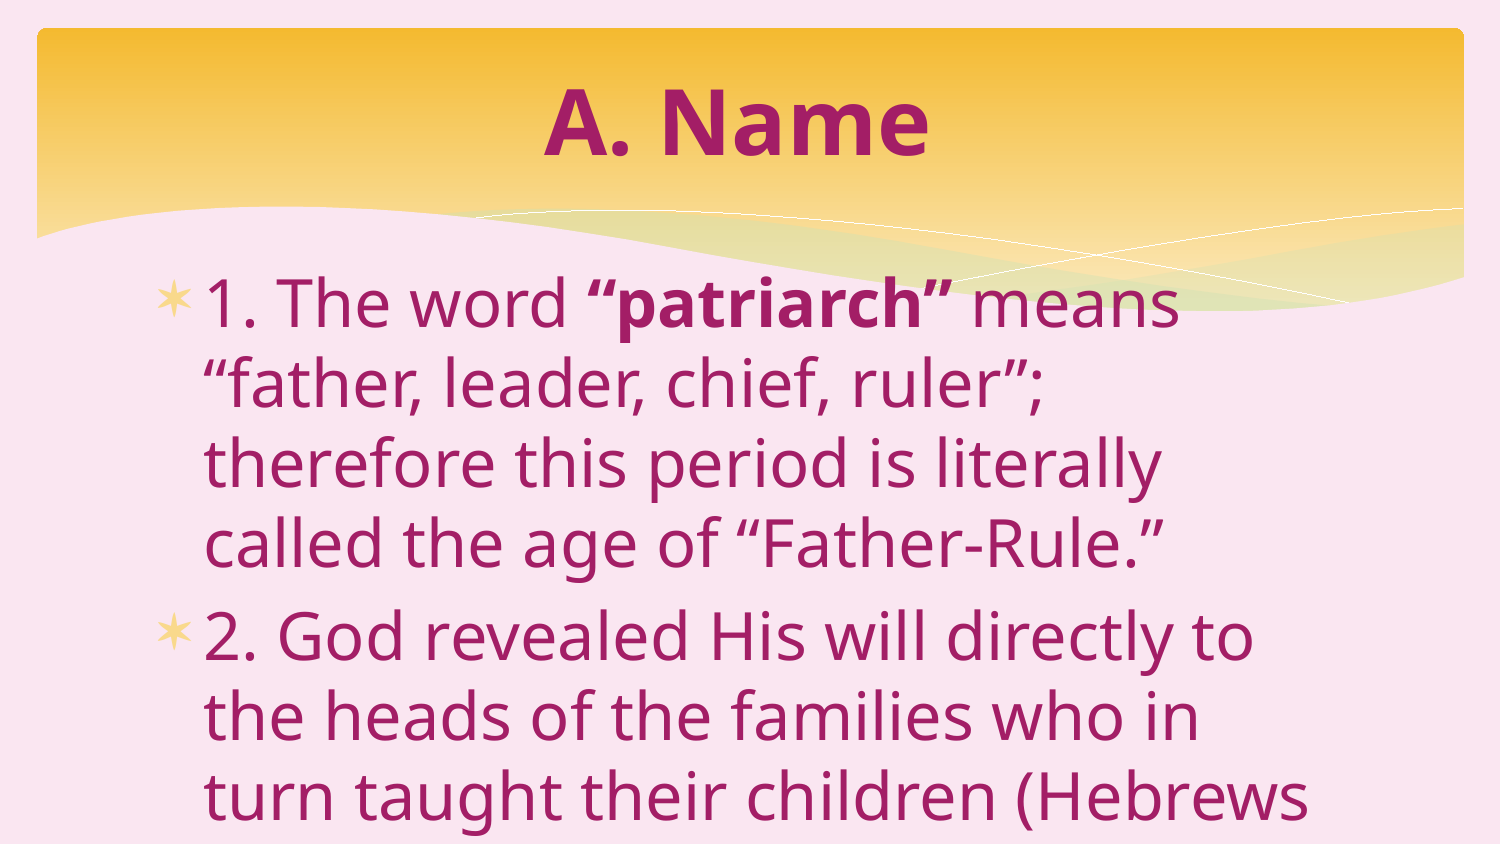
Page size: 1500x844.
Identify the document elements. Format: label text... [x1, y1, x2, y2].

title A. Name [75, 41, 1425, 196]
list 1. The word “patriarch” means “father, leader, chief, ruler”; therefore this period is literally called the age of “Father-Rule.” 2. God revealed His will directly to the heads of the families who in turn taught their children (Hebrews 1:1-2). There is no evidence of any written law during this age. [143, 253, 1359, 678]
